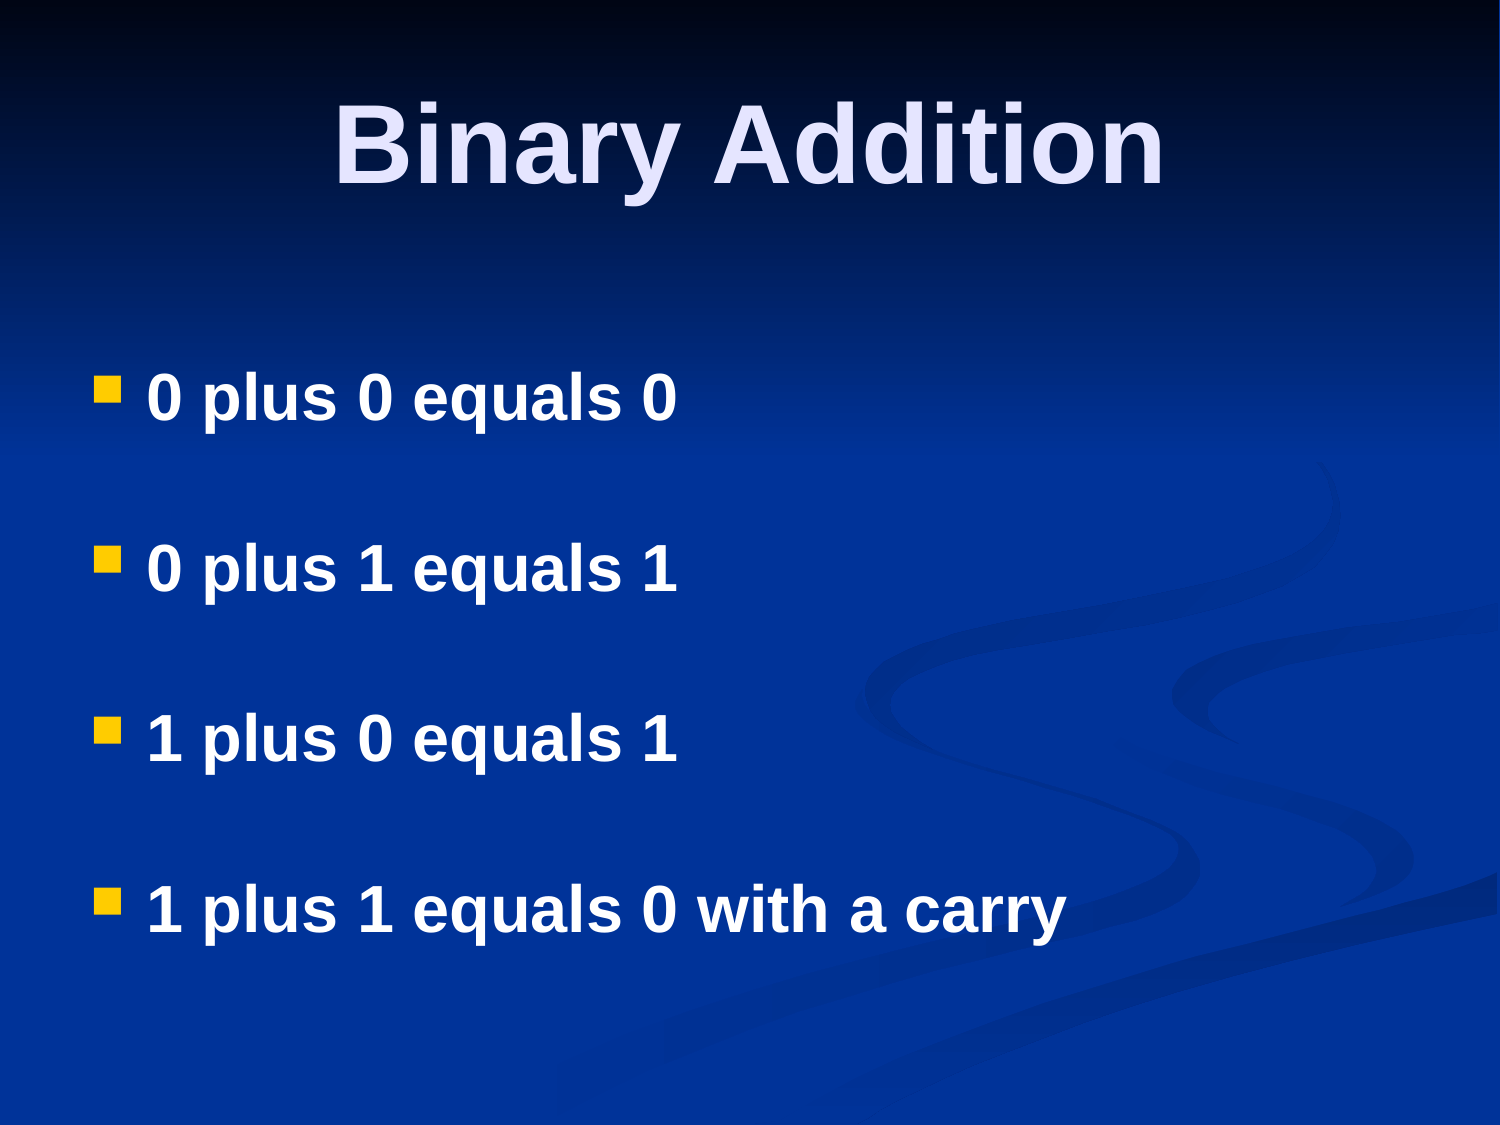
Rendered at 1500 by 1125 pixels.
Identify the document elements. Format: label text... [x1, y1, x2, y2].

title Binary Addition [74, 44, 1426, 233]
list 0 plus 0 equals 0 0 plus 1 equals 1 1 plus 0 equals 1 1 plus 1 equals 0 with a carry [74, 262, 1426, 1006]
